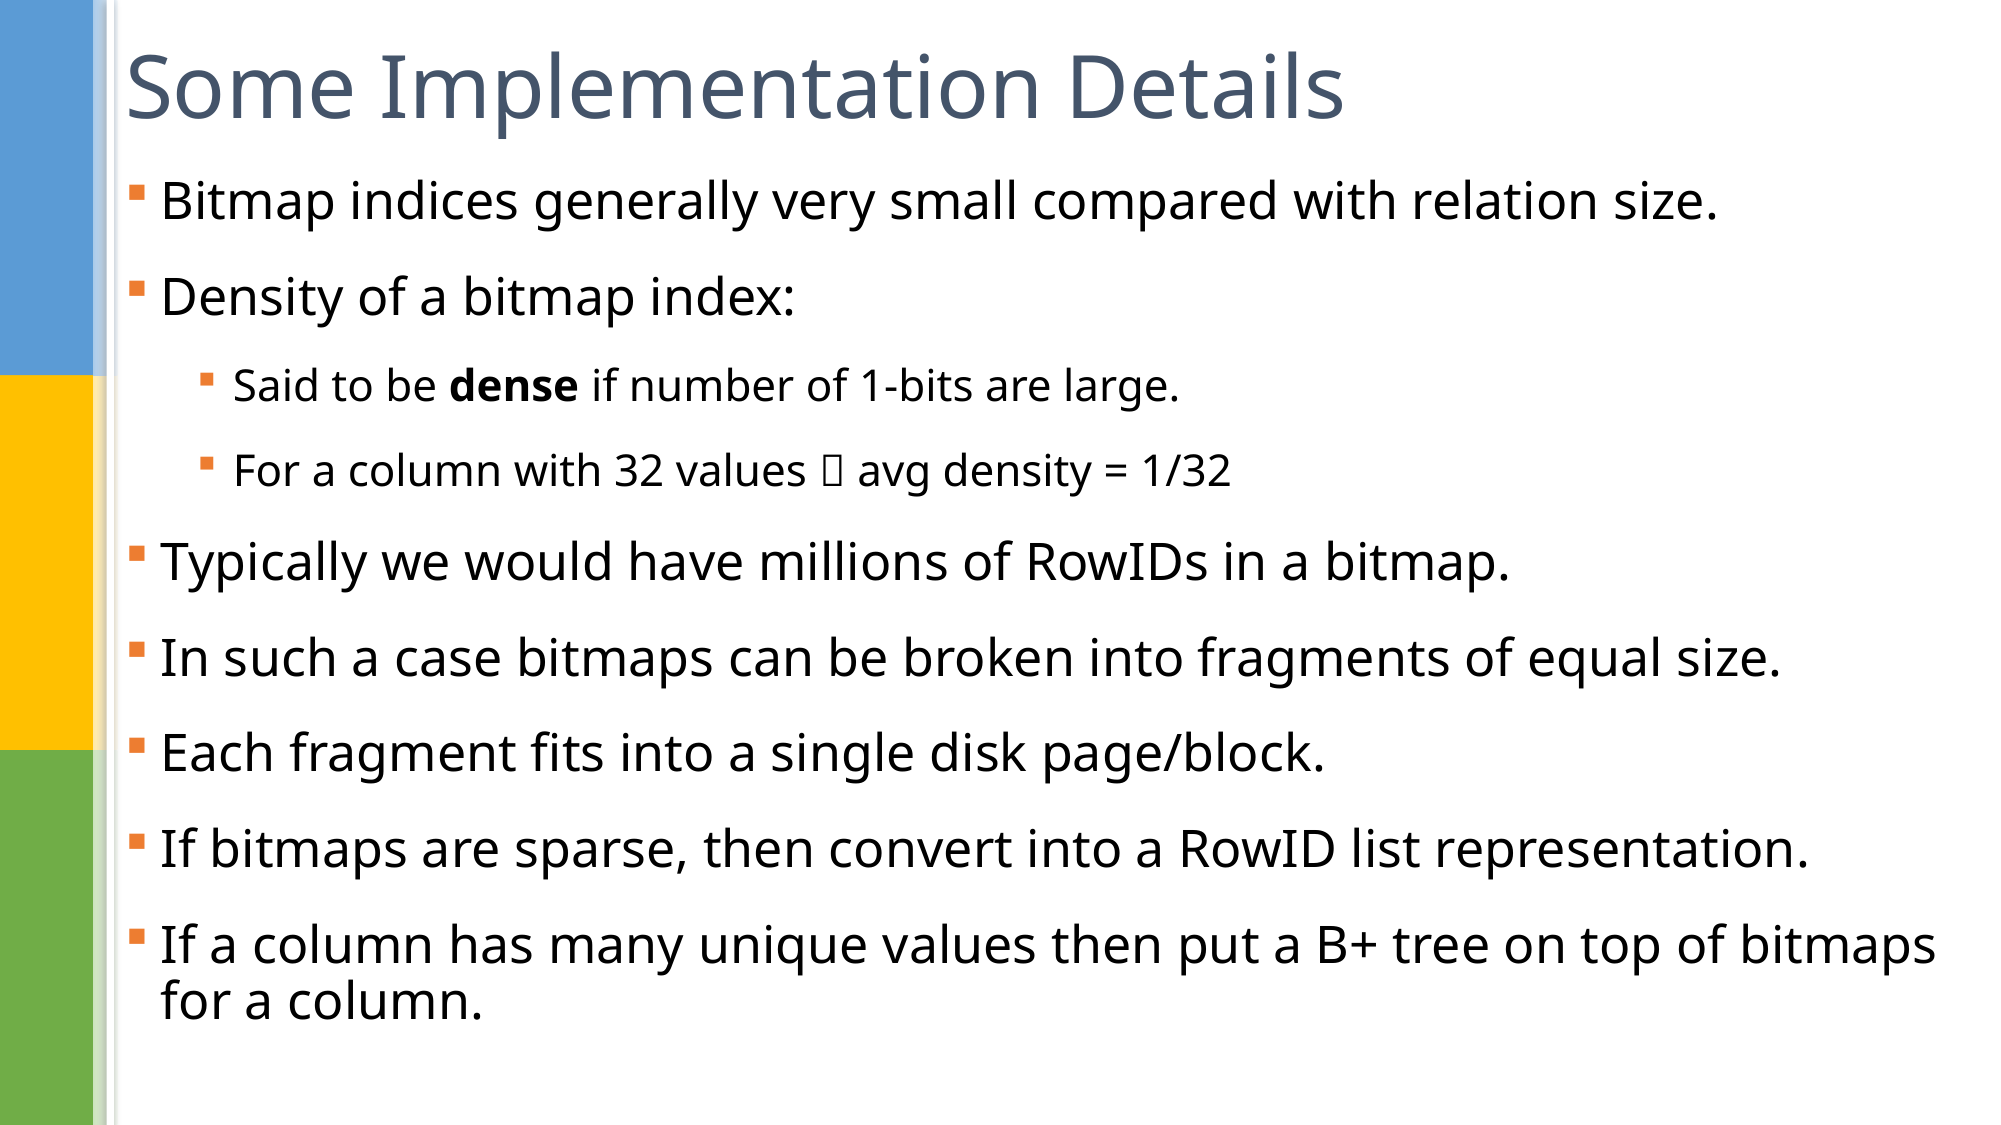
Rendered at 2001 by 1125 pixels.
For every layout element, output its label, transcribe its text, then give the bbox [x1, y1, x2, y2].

text_box Bitmap indices generally very small compared with relation size. Density of a bitmap index: Said to be dense if number of 1-bits are large. For a column with 32 values  avg density = 1/32 Typically we would have millions of RowIDs in a bitmap. In such a case bitmaps can be broken into fragments of equal size. Each fragment fits into a single disk page/block. If bitmaps are sparse, then convert into a RowID list representation. If a column has many unique values then put a B+ tree on top of bitmaps for a column. [109, 167, 1963, 1039]
title Some Implementation Details [110, 18, 1835, 148]
